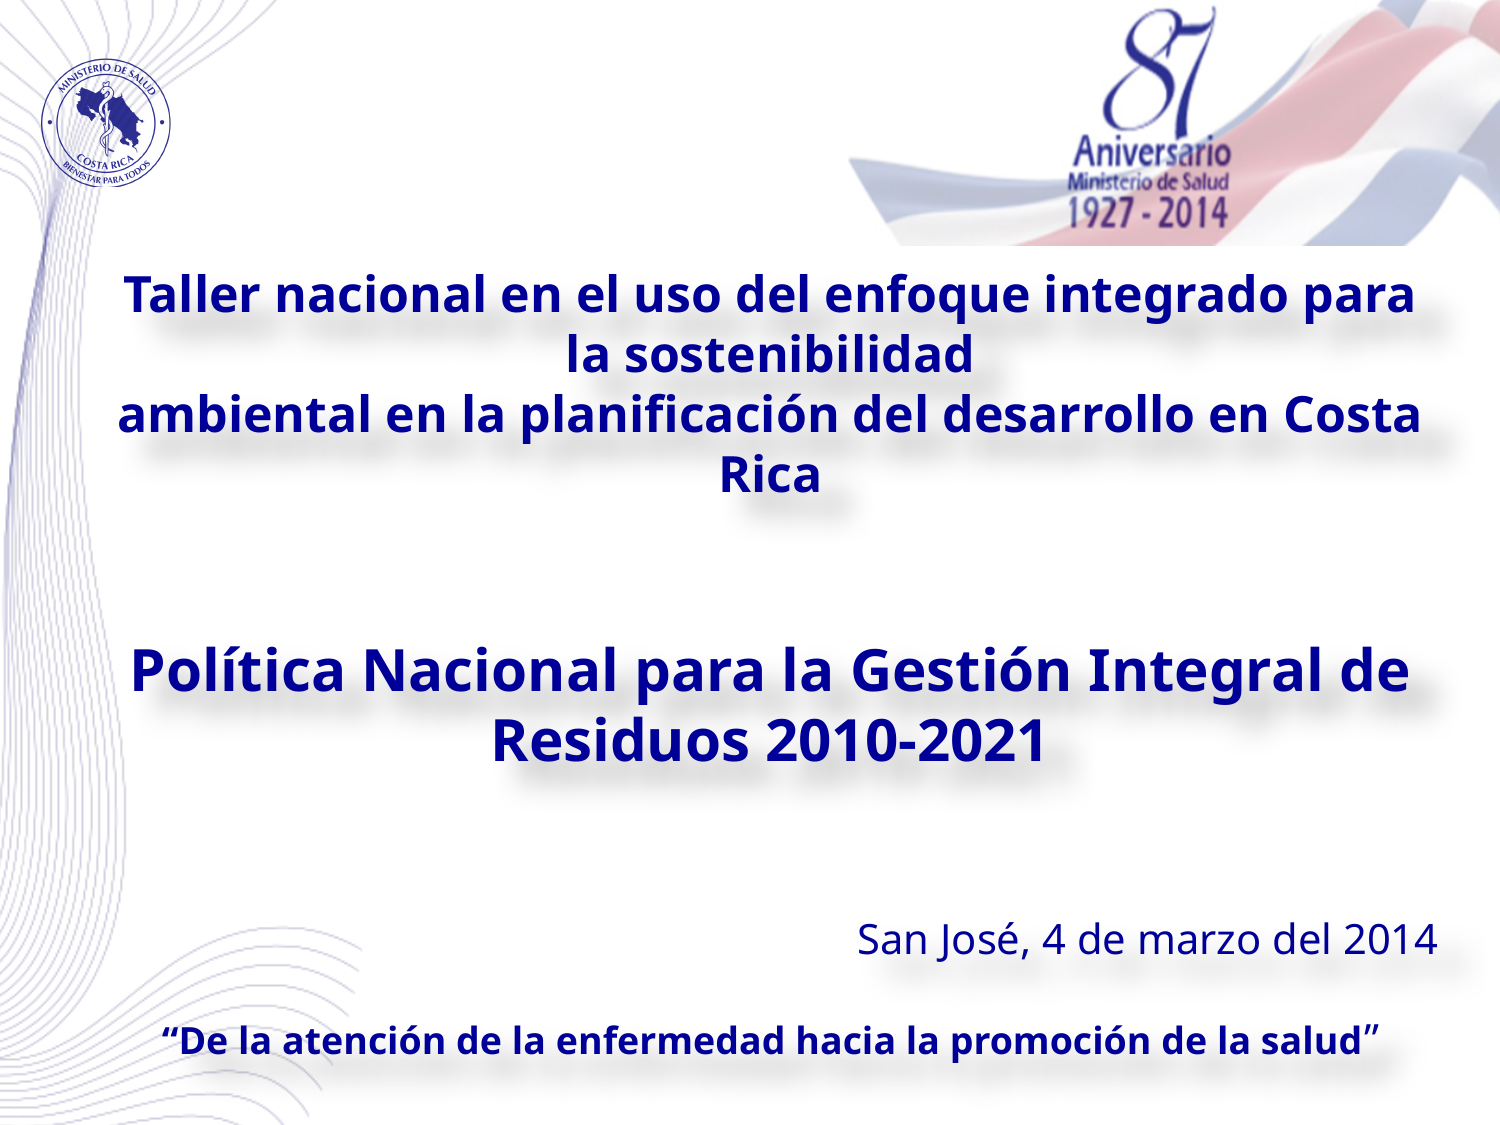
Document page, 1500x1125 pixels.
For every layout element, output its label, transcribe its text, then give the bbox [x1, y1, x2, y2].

picture [0, 0, 363, 1125]
text_box Taller nacional en el uso del enfoque integrado para la sostenibilidad ambiental en la planificación del desarrollo en Costa Rica Política Nacional para la Gestión Integral de Residuos 2010-2021 San José, 4 de marzo del 2014 “De la atención de la enfermedad hacia la promoción de la salud” [366, 255, 1454, 1070]
picture [823, 0, 1500, 247]
